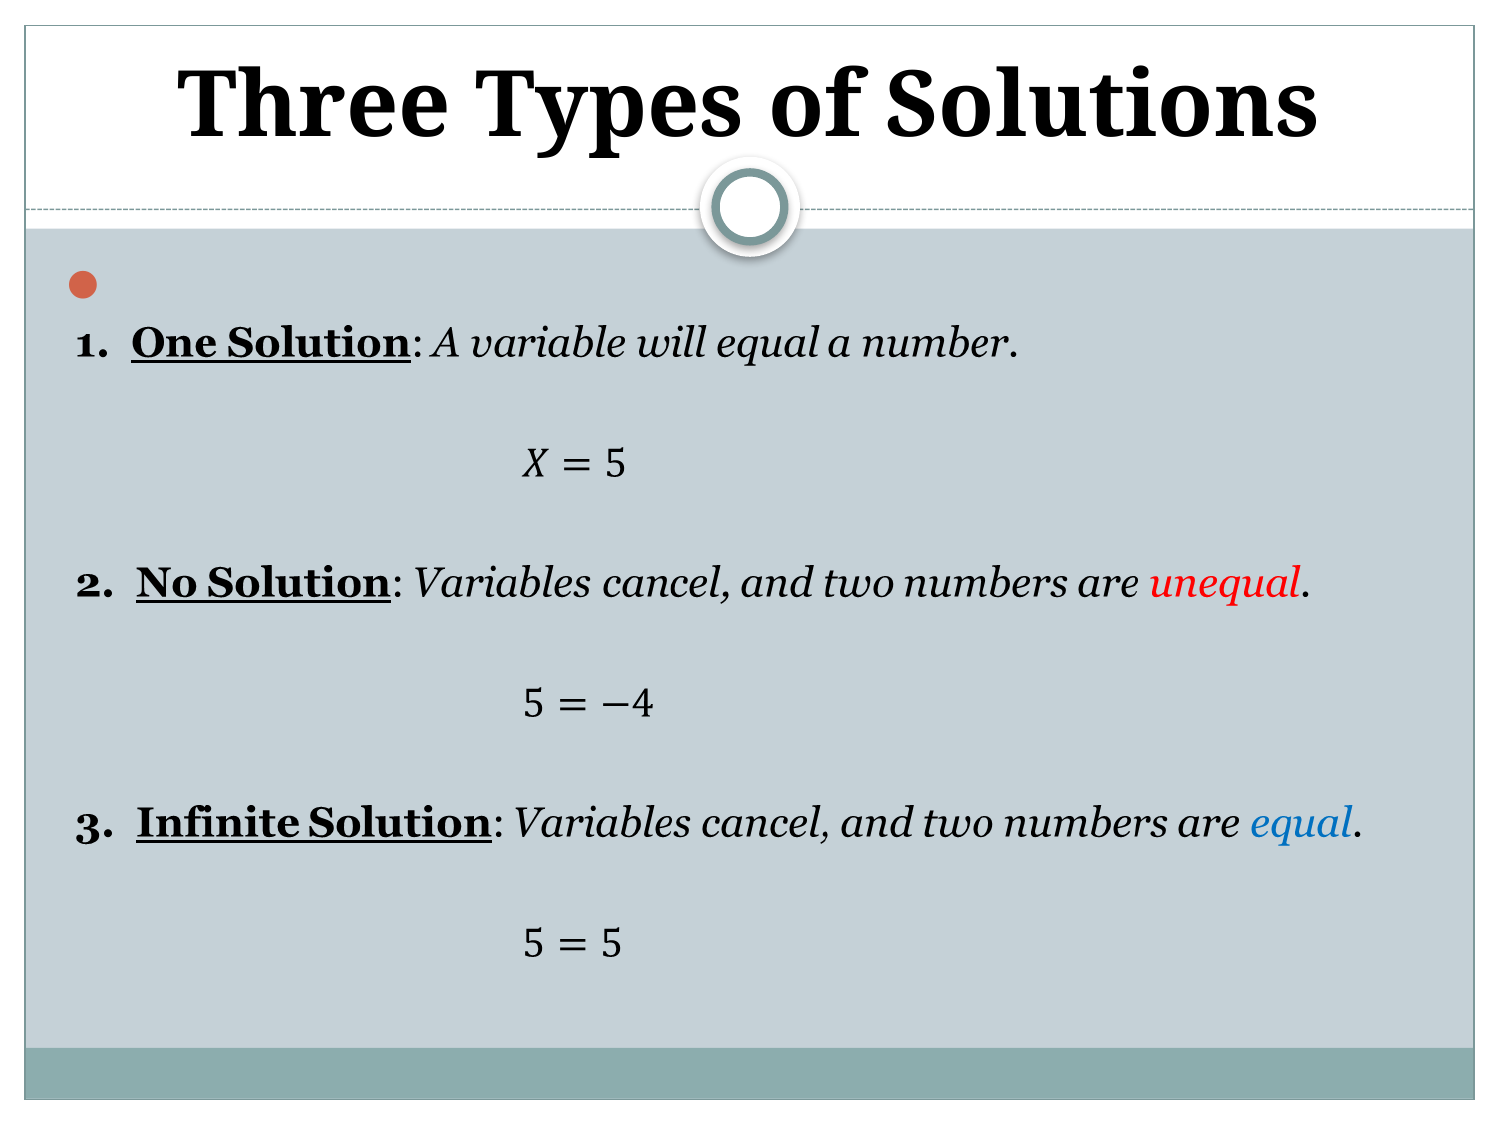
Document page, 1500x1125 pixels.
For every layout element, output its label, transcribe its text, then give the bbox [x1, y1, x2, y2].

list [50, 249, 1446, 1000]
title Three Types of Solutions [49, 37, 1450, 162]
